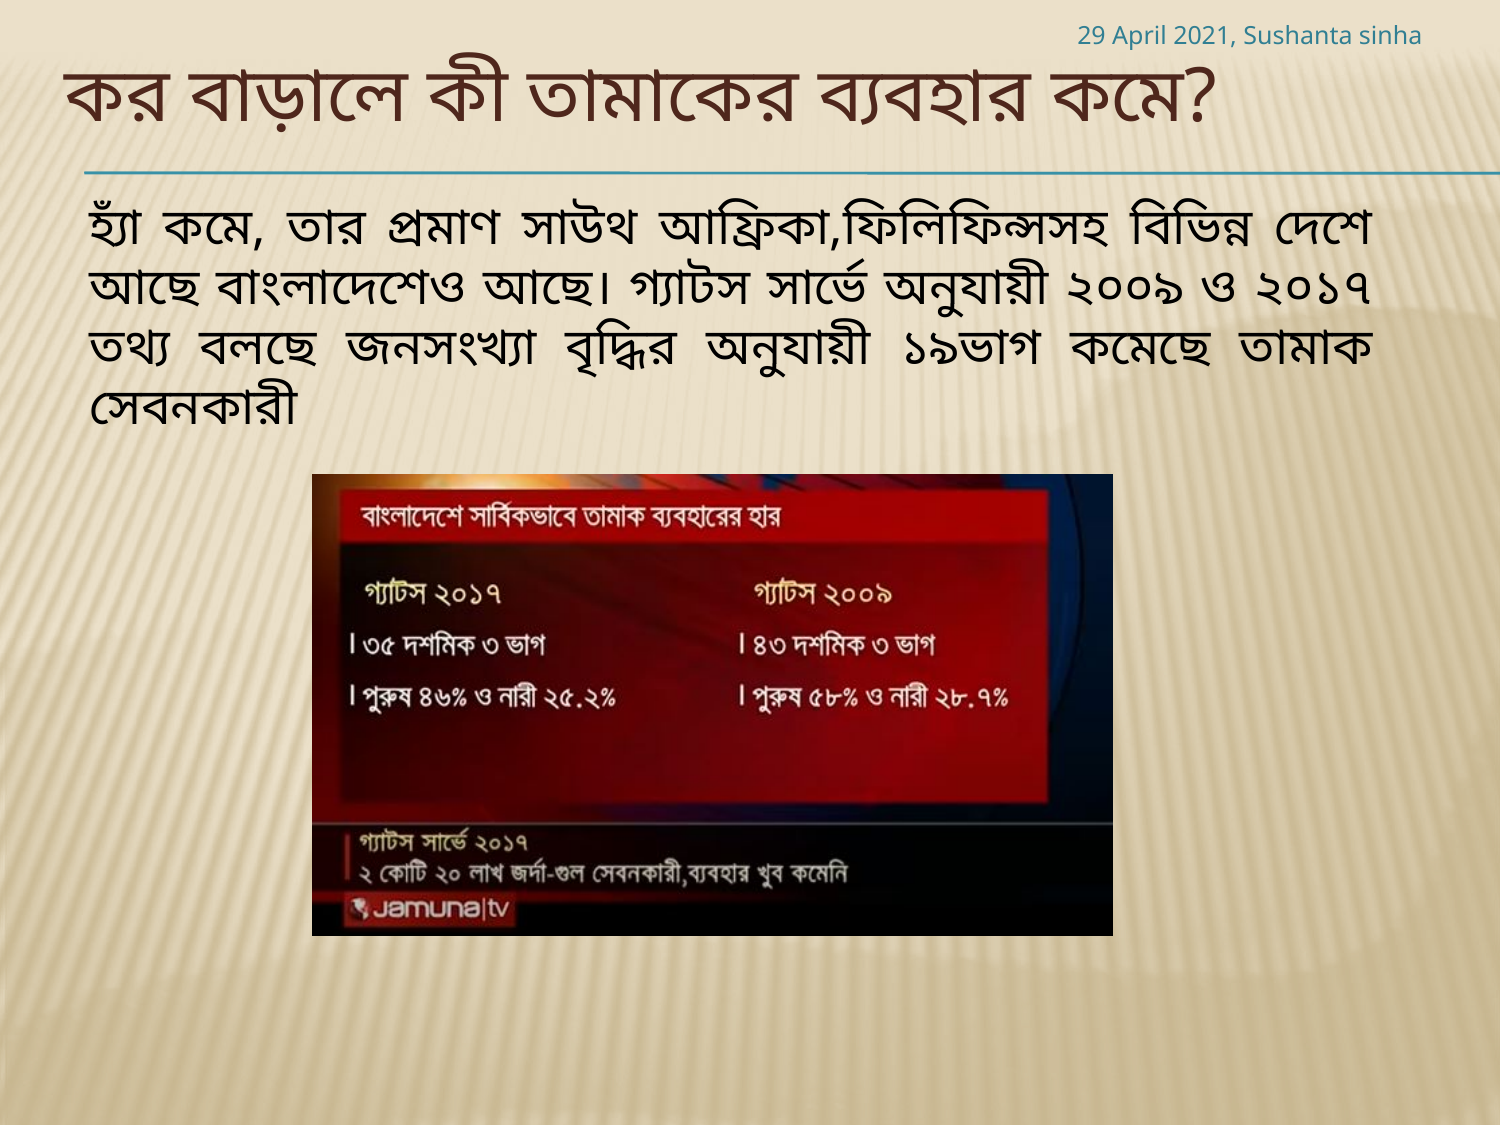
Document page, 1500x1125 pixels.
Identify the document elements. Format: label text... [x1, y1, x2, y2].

text_box হ্যাঁ কমে, তার প্রমাণ সাউথ আফ্রিকা,ফিলিফিন্সসহ বিভিন্ন দেশে আছে বাংলাদেশেও আছে। গ্যাটস সার্ভে অনুযায়ী ২০০৯ ও ২০১৭ তথ্য বলছে জনসংখ্যা বৃদ্ধির অনুযায়ী ১৯ভাগ কমেছে তামাক সেবনকারী [75, 187, 1388, 443]
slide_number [1062, 12, 1475, 60]
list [312, 474, 1113, 936]
title কর বাড়ালে কী তামাকের ব্যবহার কমে? [50, 37, 1475, 213]
